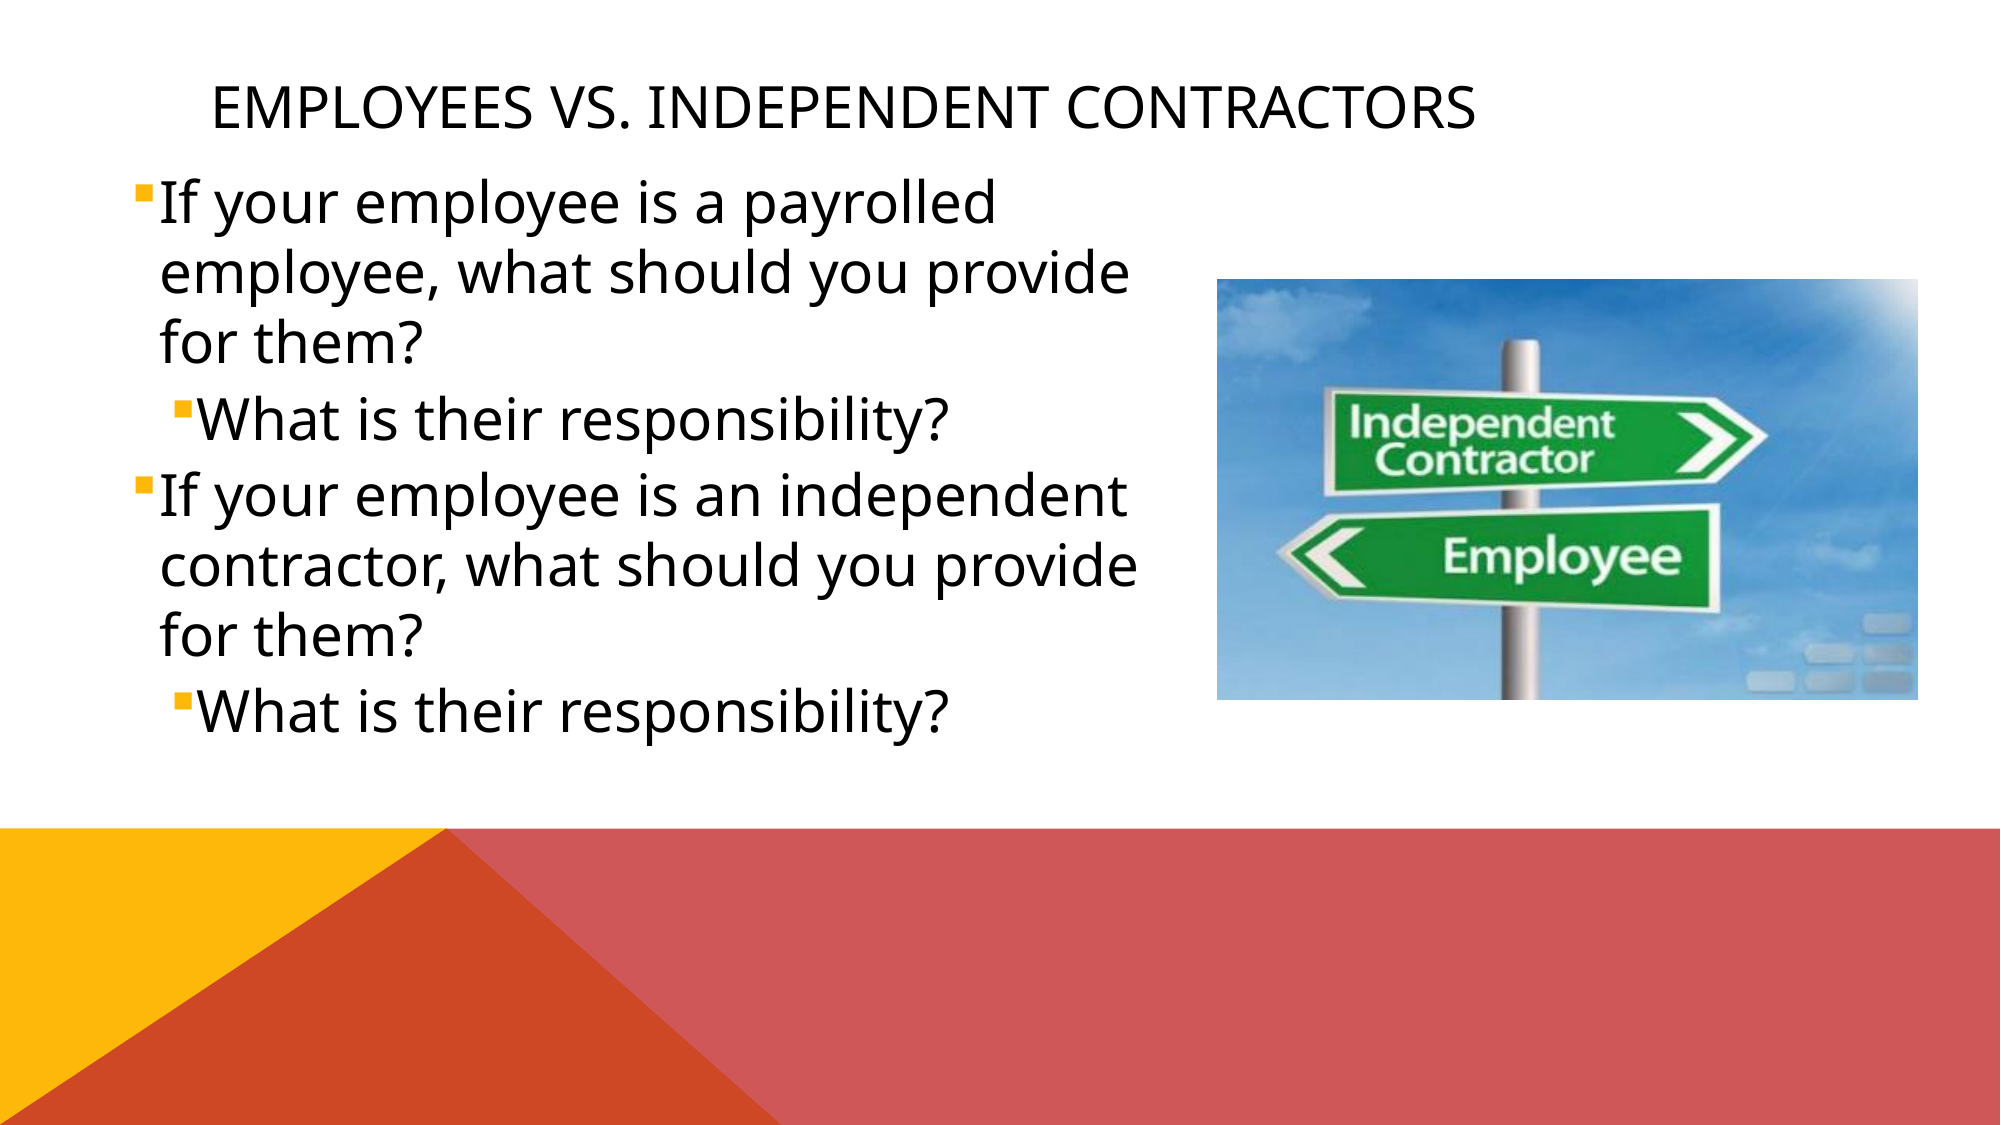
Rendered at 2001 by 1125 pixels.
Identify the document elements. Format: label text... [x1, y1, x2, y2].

list If your employee is a payrolled employee, what should you provide for them? What is their responsibility? If your employee is an independent contractor, what should you provide for them? What is their responsibility? [115, 157, 1187, 789]
title Employees vs. Independent Contractors [180, 60, 1825, 150]
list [1217, 279, 1918, 700]
